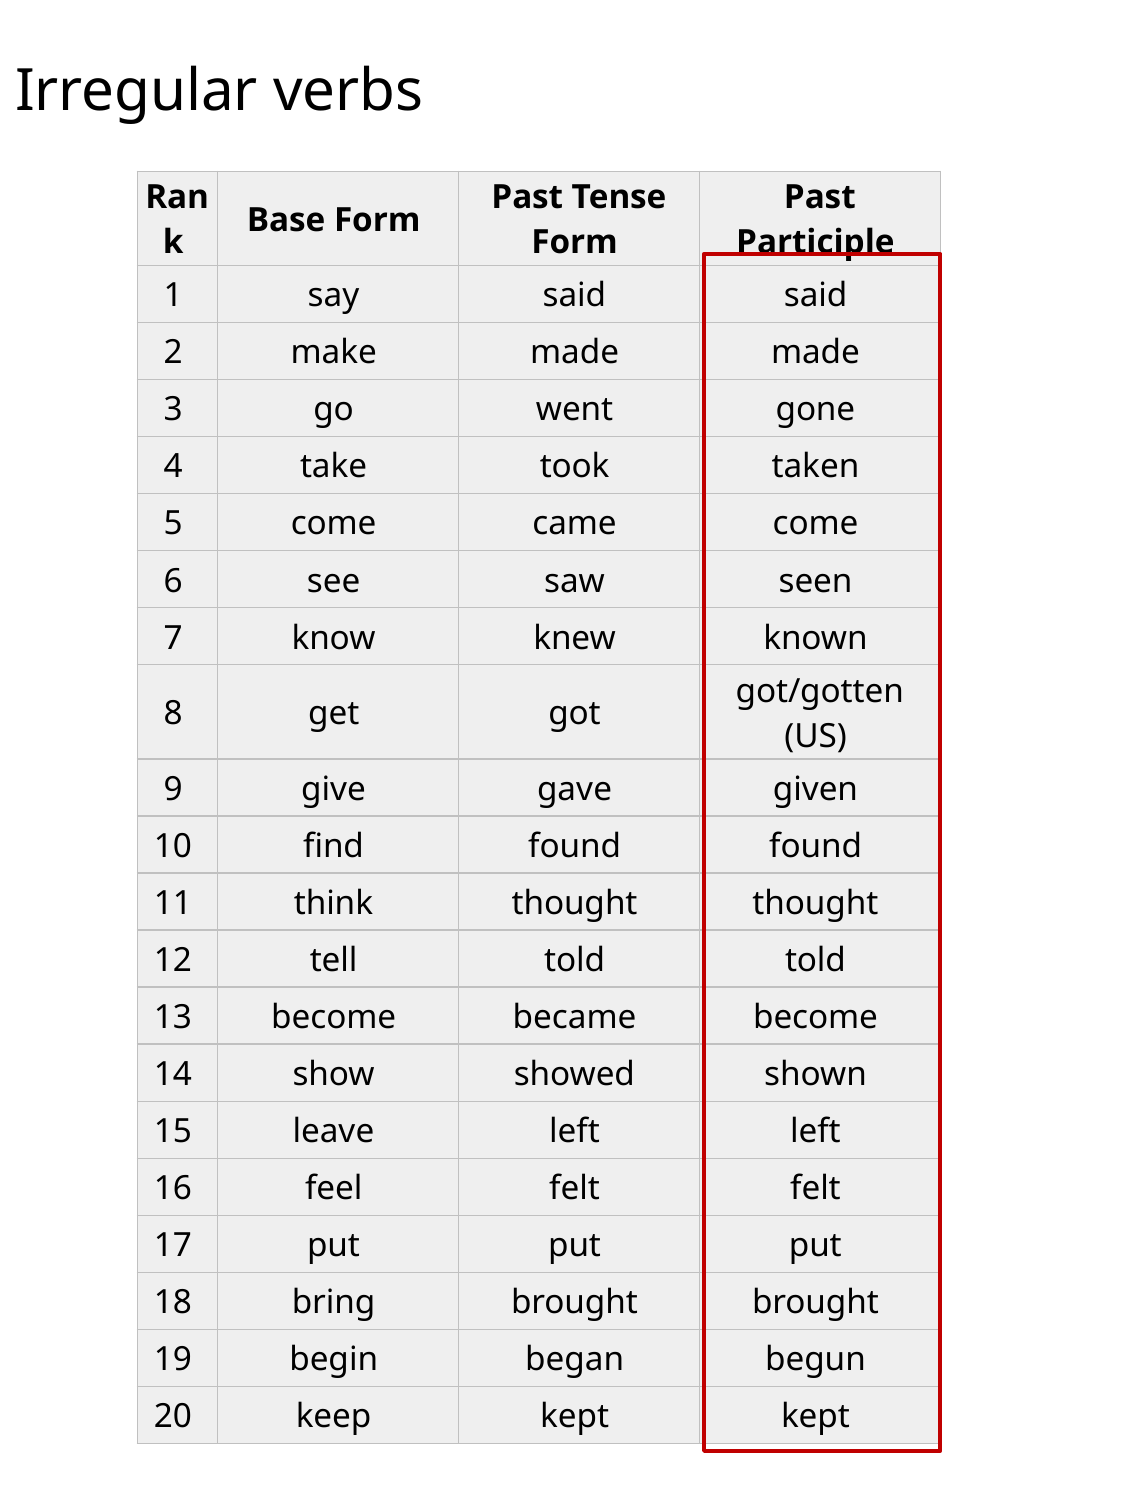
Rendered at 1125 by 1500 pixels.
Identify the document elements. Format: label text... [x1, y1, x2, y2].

table_cell 13 [138, 988, 217, 1043]
title Irregular verbs [0, 0, 1013, 204]
table_cell thought [459, 874, 699, 929]
table_cell kept [459, 1387, 699, 1443]
table_cell 12 [138, 931, 217, 986]
table_header Base Form [218, 172, 458, 265]
table_cell 7 [138, 608, 217, 664]
table_cell took [459, 437, 699, 493]
table_cell found [459, 817, 699, 872]
table_cell brought [459, 1273, 699, 1329]
table_cell tell [218, 931, 458, 986]
table_cell came [459, 494, 699, 550]
table_cell 17 [138, 1216, 217, 1272]
table_cell go [218, 380, 458, 436]
table_cell became [459, 988, 699, 1043]
table_cell went [459, 380, 699, 436]
table_cell 8 [138, 665, 217, 758]
table_header Past Participle [700, 172, 940, 265]
table_cell put [218, 1216, 458, 1272]
table_cell said [459, 266, 699, 322]
table_cell saw [459, 551, 699, 607]
table_cell 4 [138, 437, 217, 493]
table_cell come [218, 494, 458, 550]
table_cell say [218, 266, 458, 322]
table_cell told [459, 931, 699, 986]
table_cell begin [218, 1330, 458, 1386]
table_cell 11 [138, 874, 217, 929]
table_cell 18 [138, 1273, 217, 1329]
table_cell leave [218, 1102, 458, 1158]
table_cell keep [218, 1387, 458, 1443]
table_cell get [218, 665, 458, 758]
table_cell gave [459, 760, 699, 815]
table_cell 3 [138, 380, 217, 436]
text_box [702, 252, 942, 1453]
table_cell felt [459, 1159, 699, 1215]
table_cell 9 [138, 760, 217, 815]
table_cell began [459, 1330, 699, 1386]
table_cell give [218, 760, 458, 815]
table_header Past Tense Form [459, 172, 699, 265]
table_cell feel [218, 1159, 458, 1215]
table_cell left [459, 1102, 699, 1158]
table_cell 16 [138, 1159, 217, 1215]
table_cell think [218, 874, 458, 929]
table_cell find [218, 817, 458, 872]
table_cell 19 [138, 1330, 217, 1386]
table_cell put [459, 1216, 699, 1272]
table_cell become [218, 988, 458, 1043]
table_cell 15 [138, 1102, 217, 1158]
table_cell make [218, 323, 458, 379]
table_cell 20 [138, 1387, 217, 1443]
table_cell 5 [138, 494, 217, 550]
table_cell showed [459, 1045, 699, 1101]
table_cell see [218, 551, 458, 607]
table_cell knew [459, 608, 699, 664]
table_cell 14 [138, 1045, 217, 1101]
table_header Rank [138, 172, 217, 265]
table_cell 2 [138, 323, 217, 379]
table_cell 6 [138, 551, 217, 607]
table_cell show [218, 1045, 458, 1101]
table_cell got [459, 665, 699, 758]
table_cell 10 [138, 817, 217, 872]
table_cell made [459, 323, 699, 379]
table_cell take [218, 437, 458, 493]
table_cell 1 [138, 266, 217, 322]
table_cell know [218, 608, 458, 664]
table_cell bring [218, 1273, 458, 1329]
